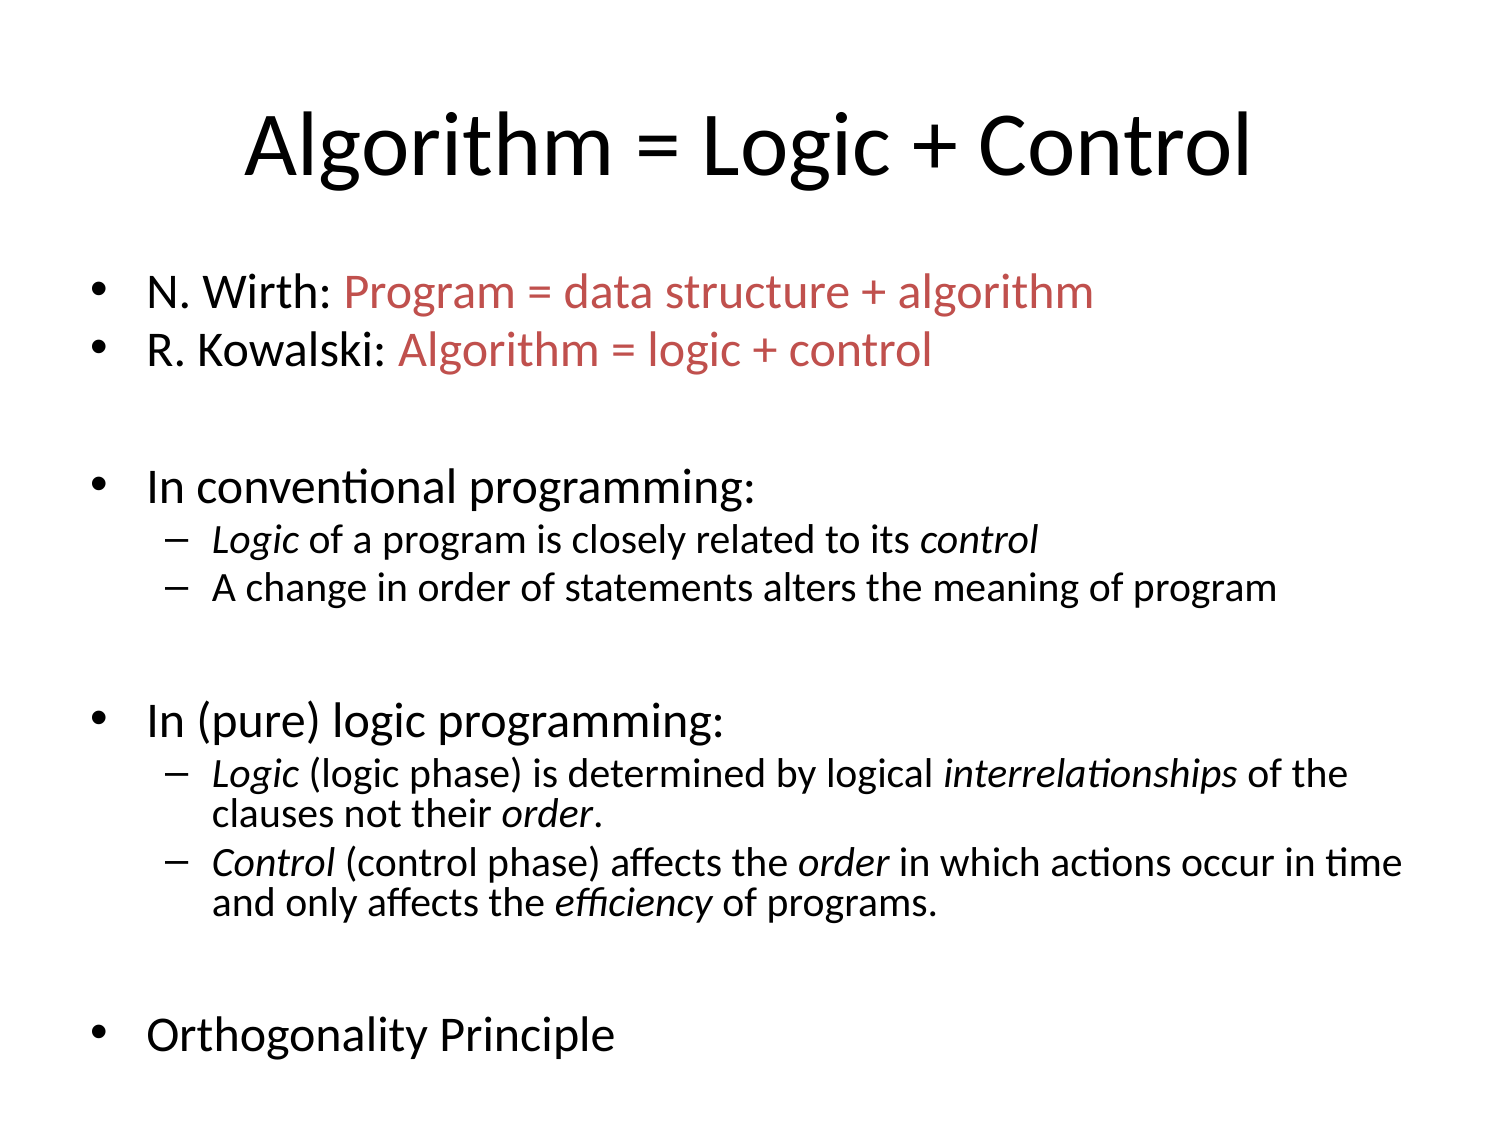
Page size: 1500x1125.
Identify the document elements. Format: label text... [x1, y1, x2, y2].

list N. Wirth: Program = data structure + algorithm R. Kowalski: Algorithm = logic + control In conventional programming: Logic of a program is closely related to its control A change in order of statements alters the meaning of program In (pure) logic programming: Logic (logic phase) is determined by logical interrelationships of the clauses not their order. Control (control phase) affects the order in which actions occur in time and only affects the efficiency of programs. Orthogonality Principle [75, 262, 1425, 1005]
title Algorithm = Logic + Control [75, 45, 1425, 233]
